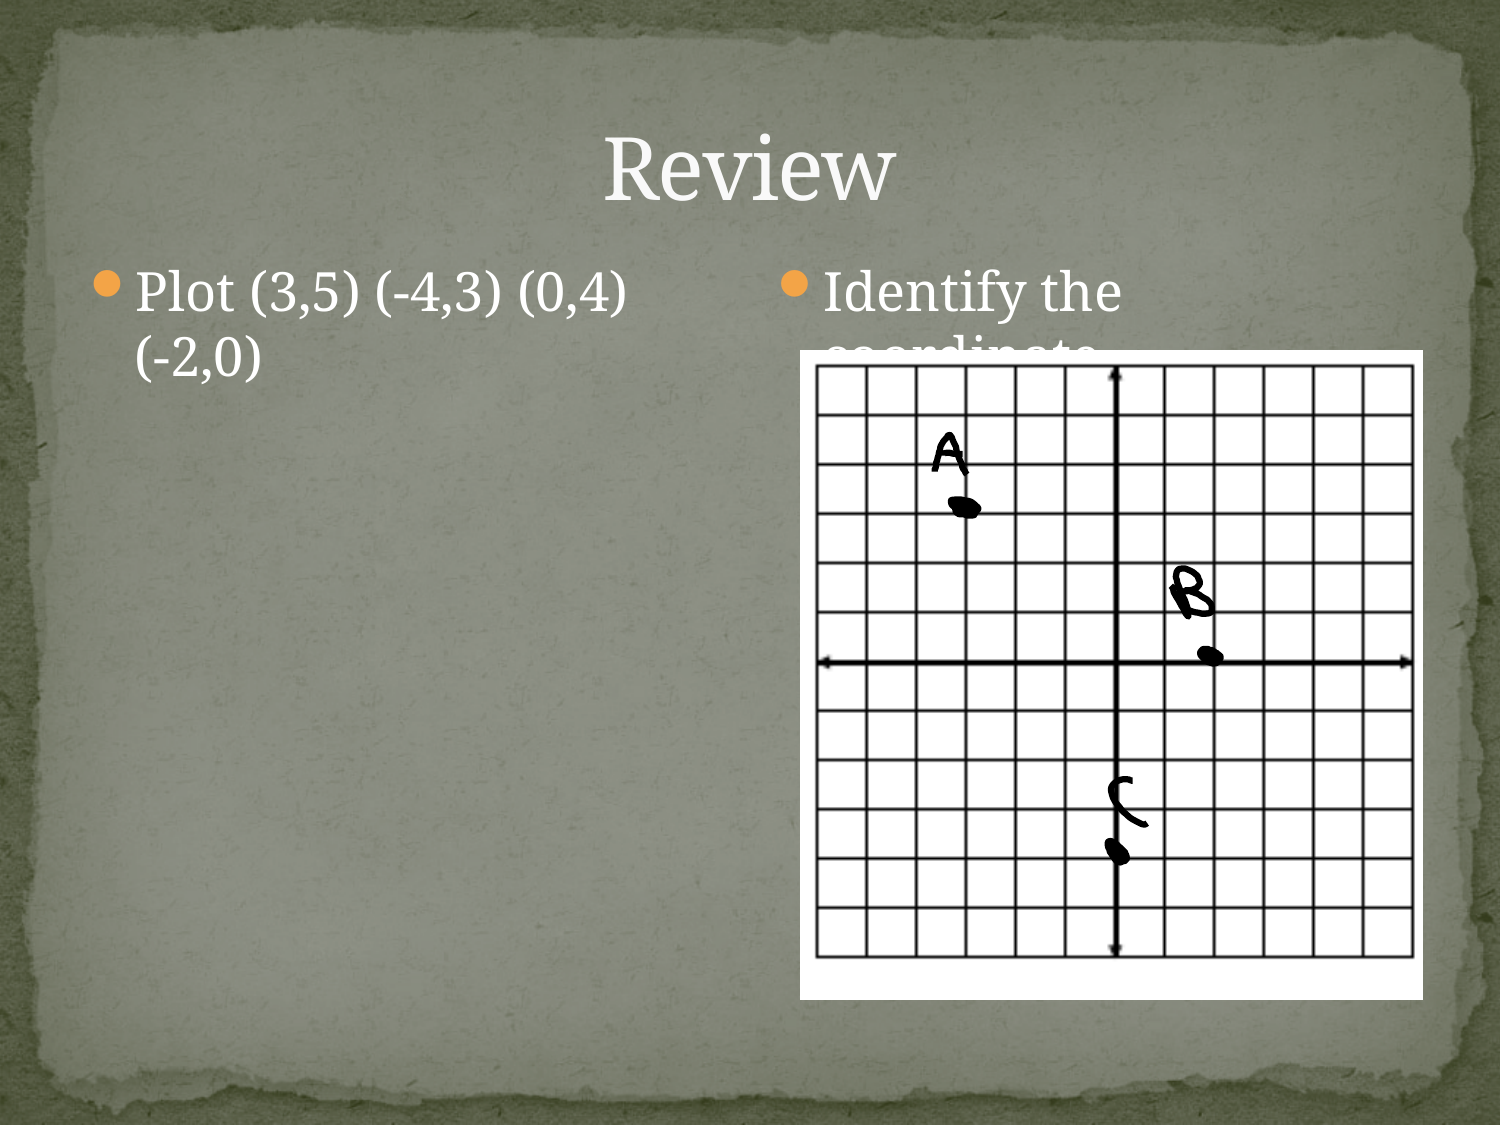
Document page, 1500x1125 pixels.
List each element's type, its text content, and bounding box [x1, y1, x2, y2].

list Identify the coordinate. [762, 249, 1429, 1000]
list Plot (3,5) (-4,3) (0,4) (-2,0) [75, 249, 741, 1000]
picture [801, 351, 1422, 1001]
title Review [74, 24, 1425, 225]
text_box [937, 437, 1219, 861]
